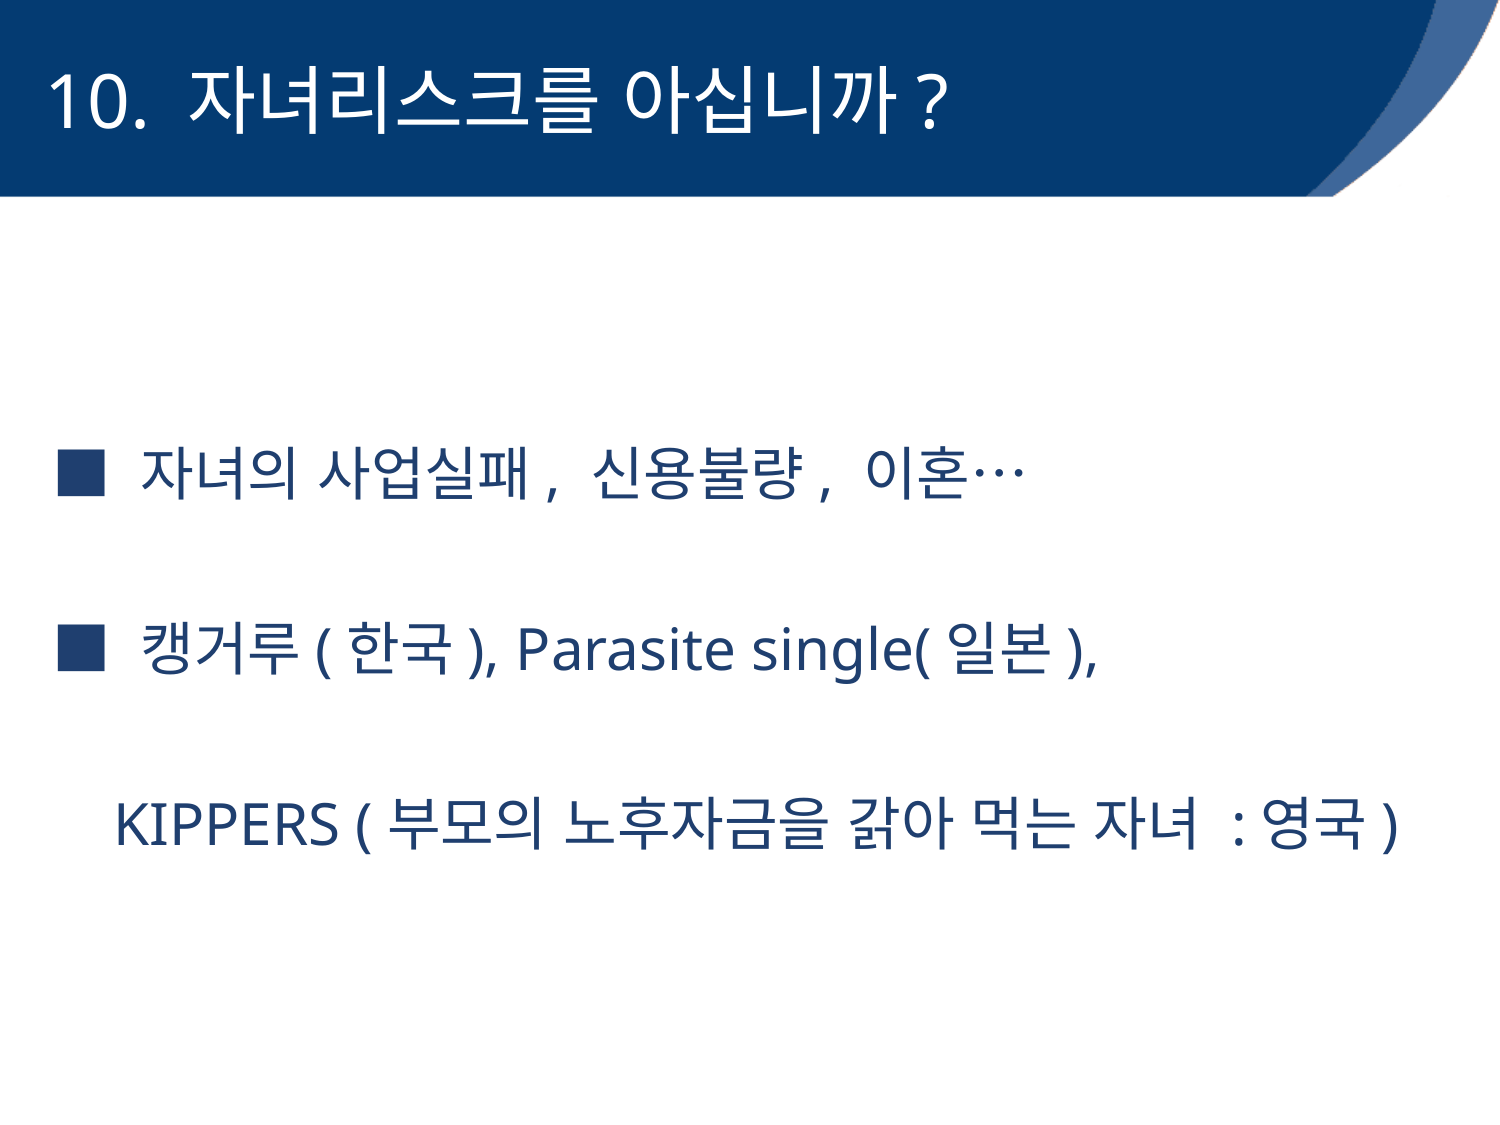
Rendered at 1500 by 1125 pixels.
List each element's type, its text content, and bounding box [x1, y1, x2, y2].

picture [0, 0, 1500, 1125]
text_box ■ 자녀의 사업실패, 신용불량, 이혼… ■ 캥거루(한국), Parasite single(일본), KIPPERS (부모의 노후자금을 갉아 먹는 자녀 :영국) [37, 324, 1500, 865]
text_box 10. 자녀리스크를 아십니까? [29, 11, 1500, 186]
